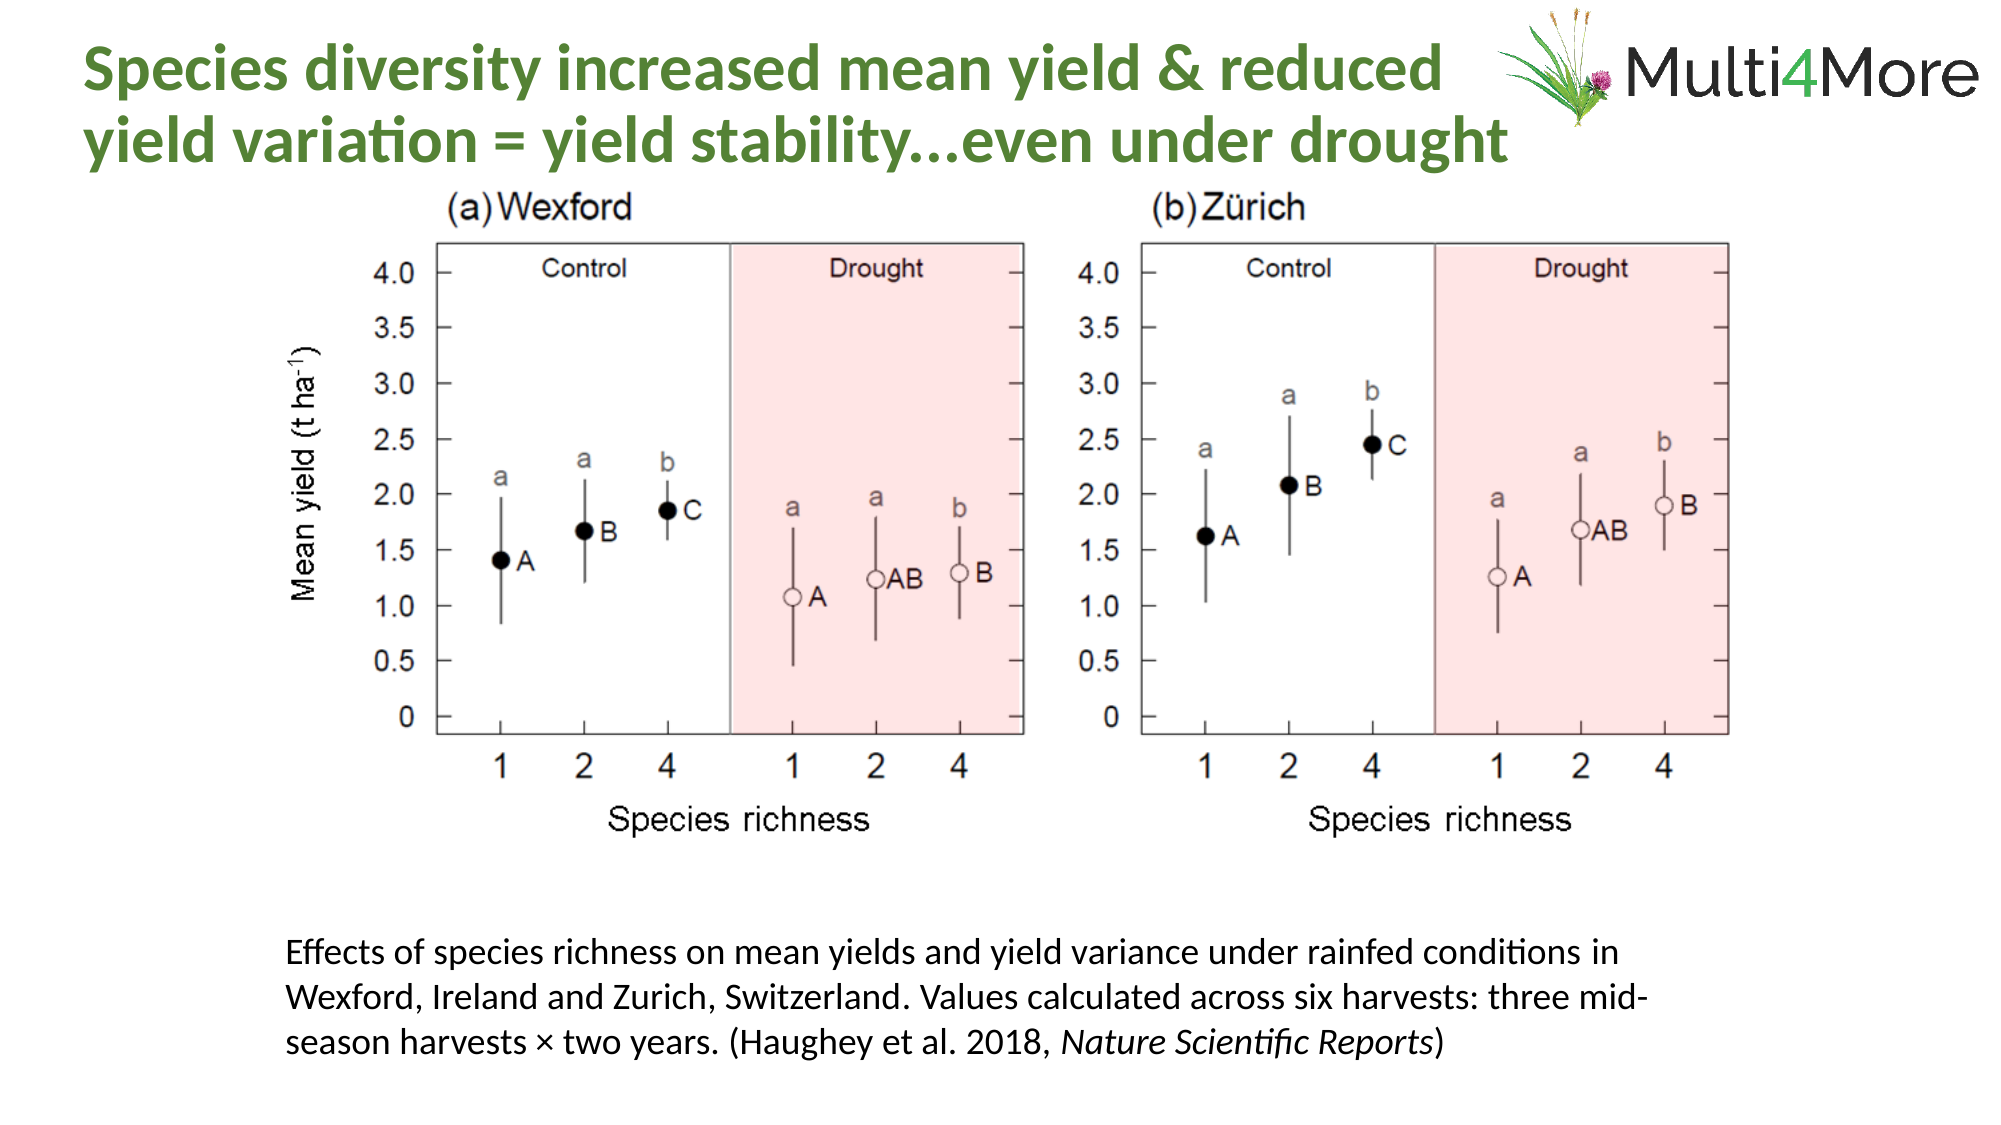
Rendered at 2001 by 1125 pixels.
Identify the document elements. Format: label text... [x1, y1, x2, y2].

title Species diversity increased mean yield & reduced yield variation = yield stability...even under drought [69, 44, 1531, 165]
text_box Effects of species richness on mean yields and yield variance under rainfed conditions in Wexford, Ireland and Zurich, Switzerland. Values calculated across six harvests: three mid-season harvests × two years. (Haughey et al. 2018, Nature Scientific Reports) [270, 919, 1696, 1070]
picture [1497, 7, 2000, 131]
picture [270, 175, 1774, 858]
